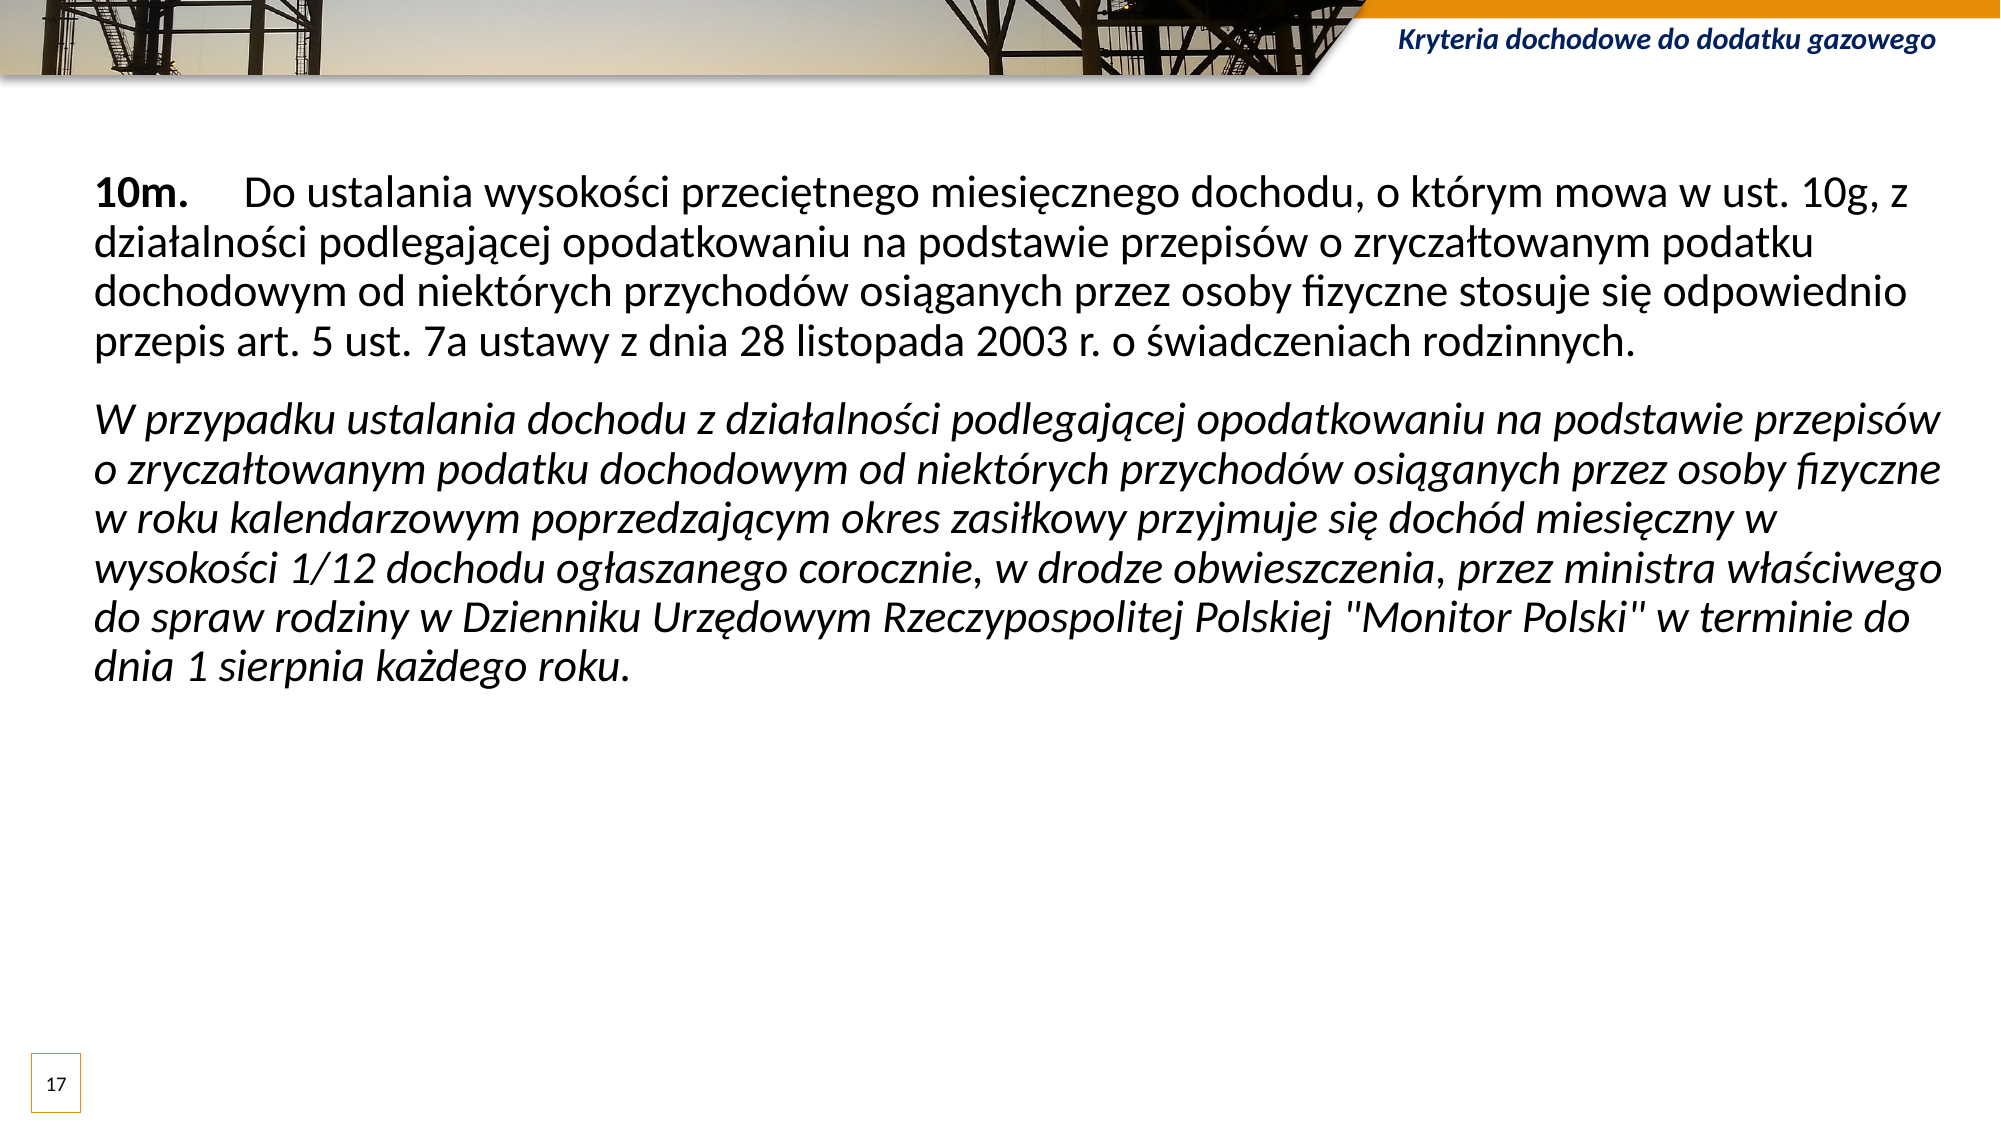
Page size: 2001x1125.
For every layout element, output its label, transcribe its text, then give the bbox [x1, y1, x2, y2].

title Kryteria dochodowe do dodatku gazowego [1342, 11, 1993, 87]
picture [0, 0, 1367, 76]
list 10m. Do ustalania wysokości przeciętnego miesięcznego dochodu, o którym mowa w ust. 10g, z działalności podlegającej opodatkowaniu na podstawie przepisów o zryczałtowanym podatku dochodowym od niektórych przychodów osiąganych przez osoby fizyczne stosuje się odpowiednio przepis art. 5 ust. 7a ustawy z dnia 28 listopada 2003 r. o świadczeniach rodzinnych. W przypadku ustalania dochodu z działalności podlegającej opodatkowaniu na podstawie przepisów o zryczałtowanym podatku dochodowym od niektórych przychodów osiąganych przez osoby fizyczne w roku kalendarzowym poprzedzającym okres zasiłkowy przyjmuje się dochód miesięczny w wysokości 1/12 dochodu ogłaszanego corocznie, w drodze obwieszczenia, przez ministra właściwego do spraw rodziny w Dzienniku Urzędowym Rzeczypospolitej Polskiej "Monitor Polski" w terminie do dnia 1 sierpnia każdego roku. [78, 160, 1969, 1101]
slide_number 17 [31, 1053, 81, 1113]
